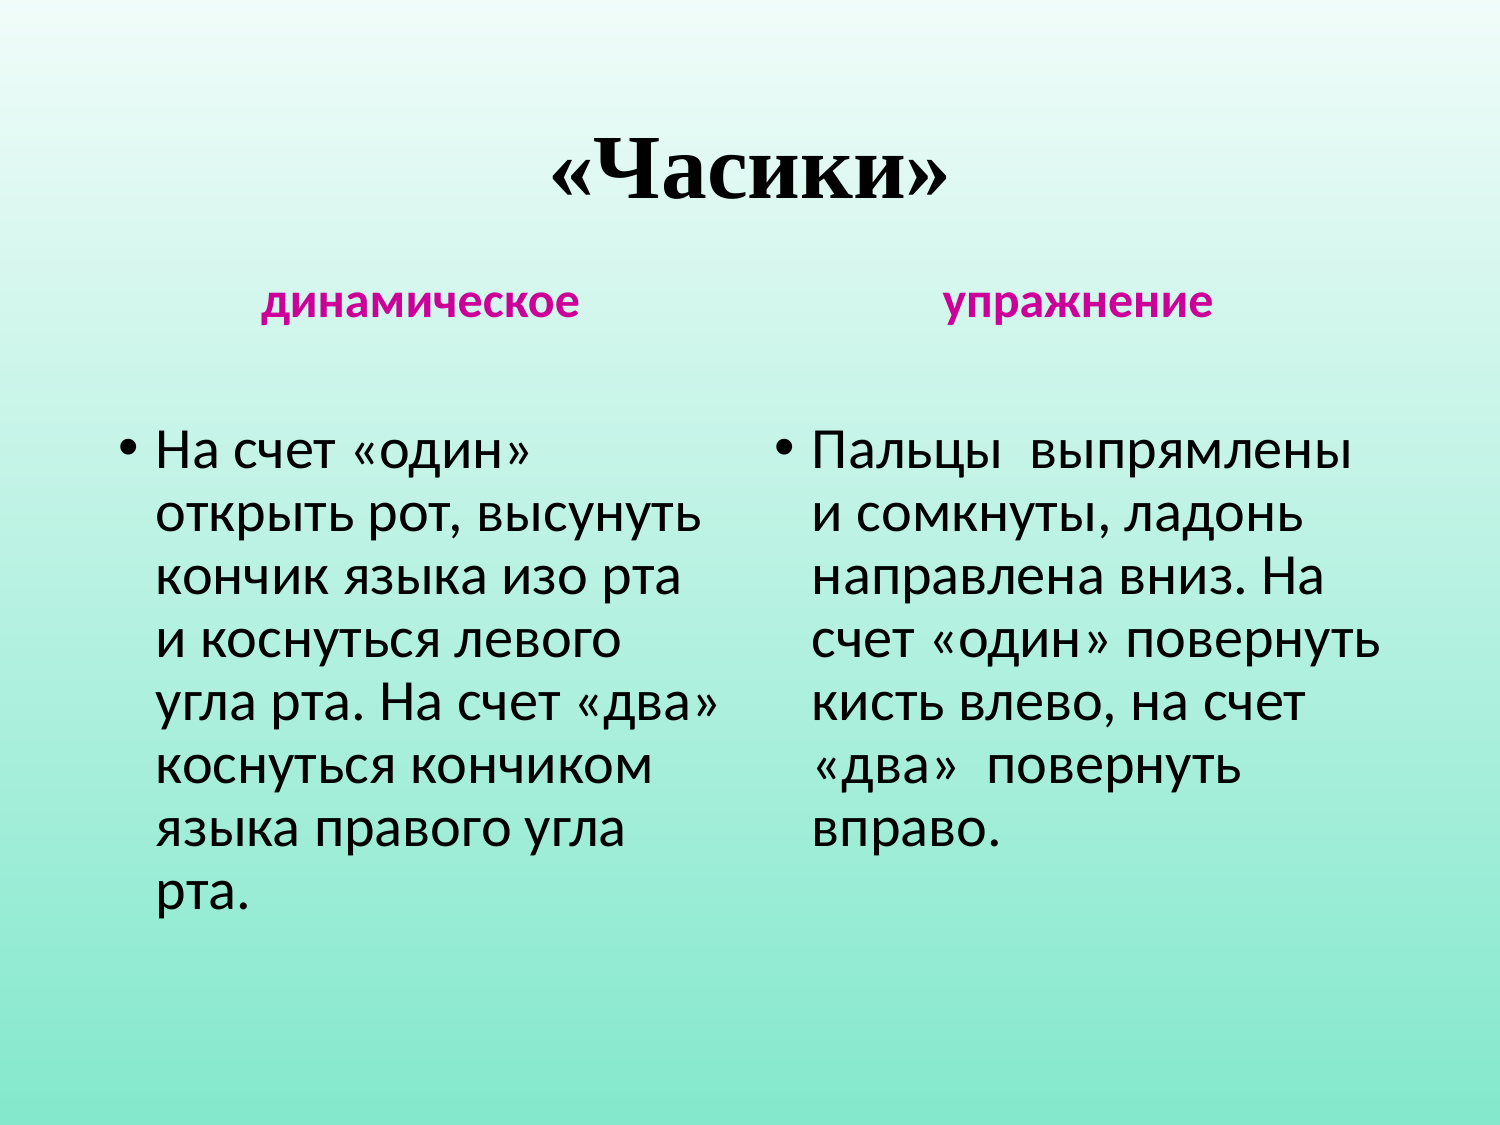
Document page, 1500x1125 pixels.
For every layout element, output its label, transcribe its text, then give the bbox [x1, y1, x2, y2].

list На счет «один» открыть рот, высунуть кончик языка изо рта и коснуться левого угла рта. На счет «два» коснуться кончиком языка правого угла рта. [103, 410, 738, 1016]
title «Часики» [103, 59, 1398, 278]
list Пальцы выпрямлены и сомкнуты, ладонь направлена вниз. На счет «один» повернуть кисть влево, на счет «два» повернуть вправо. [759, 410, 1398, 1016]
list динамическое [103, 275, 738, 410]
list упражнение [759, 275, 1398, 410]
